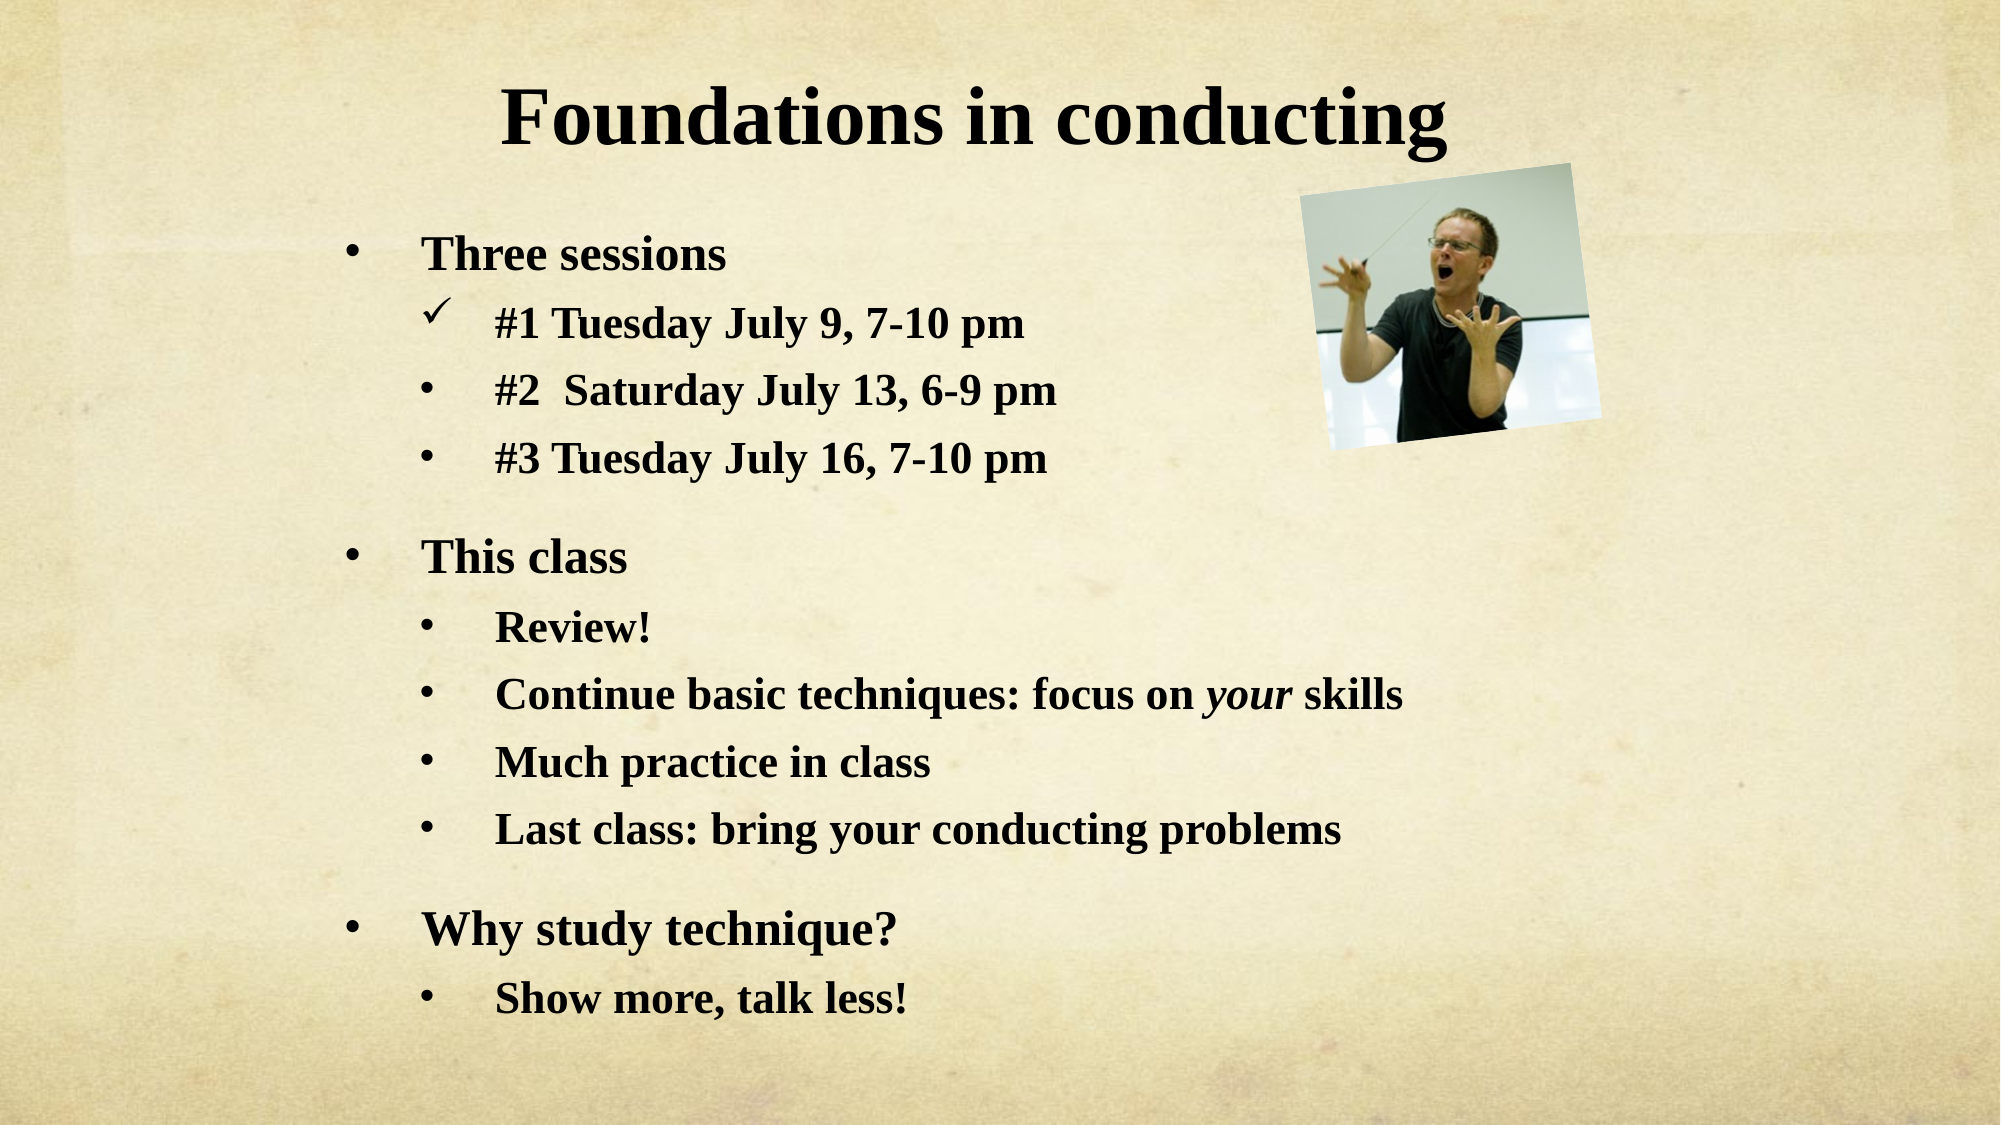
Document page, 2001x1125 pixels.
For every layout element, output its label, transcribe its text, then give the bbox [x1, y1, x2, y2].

picture [0, 0, 2001, 1125]
list Three sessions #1 Tuesday July 9, 7-10 pm #2 Saturday July 13, 6-9 pm #3 Tuesday July 16, 7-10 pm This class Review! Continue basic techniques: focus on your skills Much practice in class Last class: bring your conducting problems Why study technique? Show more, talk less! [329, 212, 1530, 1050]
title Foundations in conducting [375, 35, 1575, 188]
